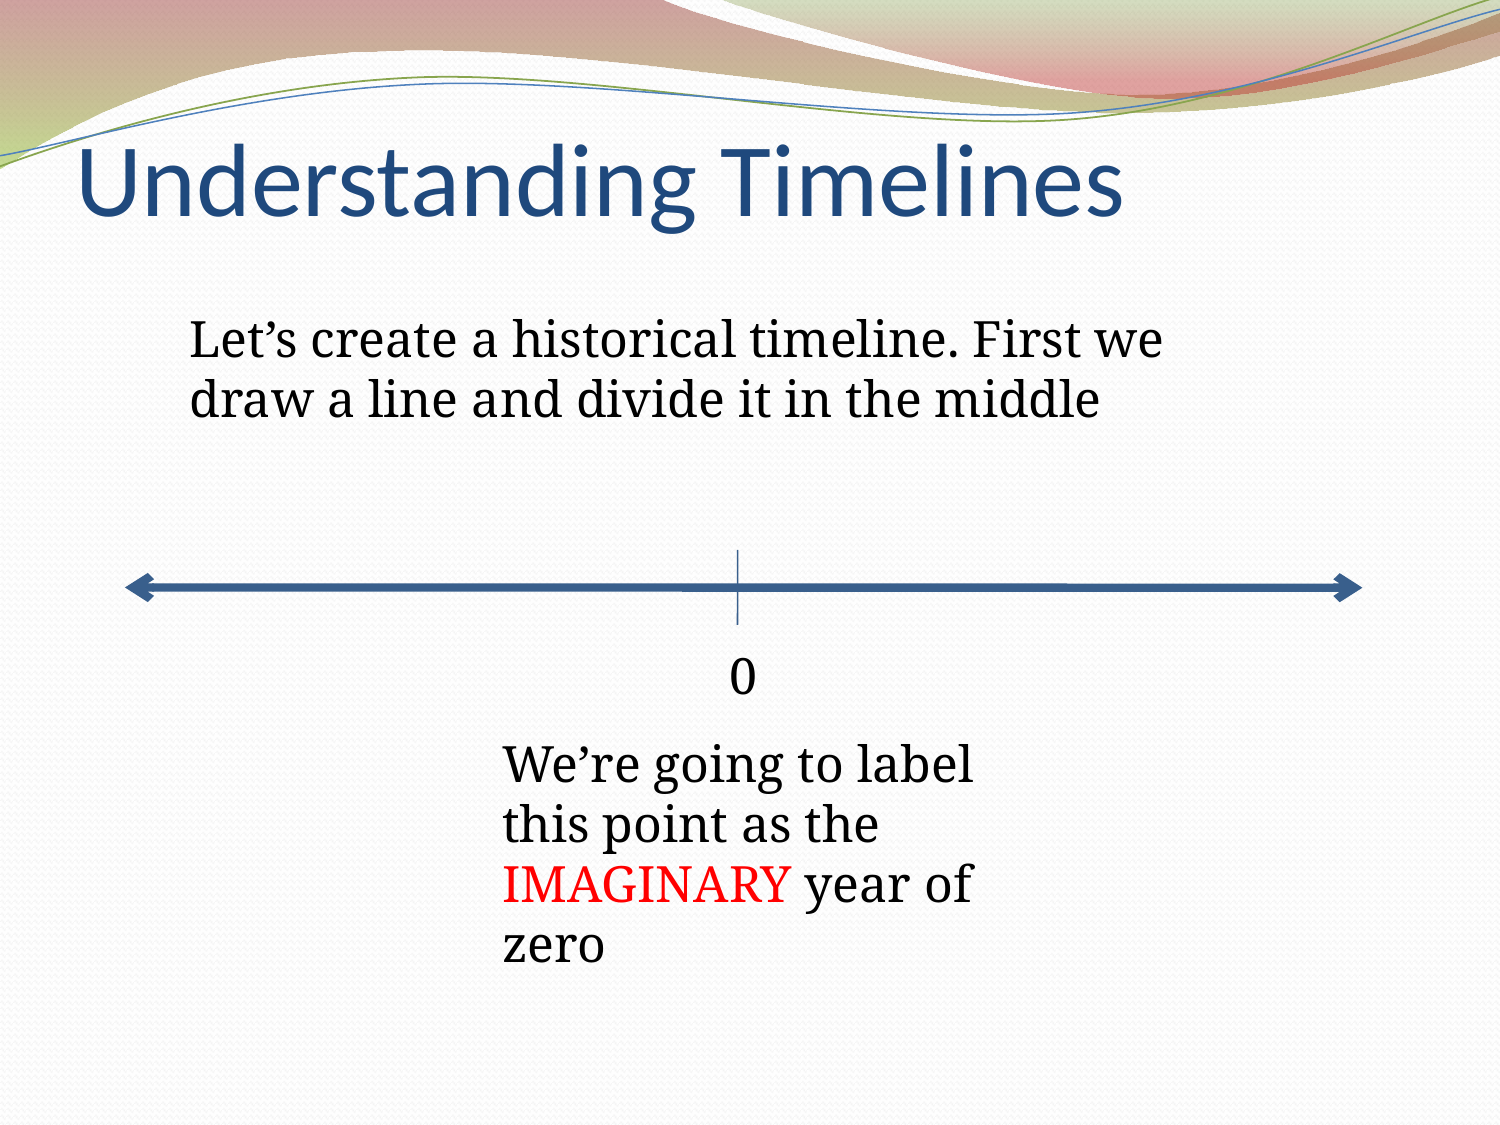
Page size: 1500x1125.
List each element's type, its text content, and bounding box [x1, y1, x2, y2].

text_box We’re going to label this point as the IMAGINARY year of zero [487, 724, 1038, 980]
text_box Let’s create a historical timeline. First we draw a line and divide it in the middle [174, 299, 1263, 435]
title Understanding Timelines [75, 50, 1425, 238]
text_box 0 [699, 637, 788, 713]
